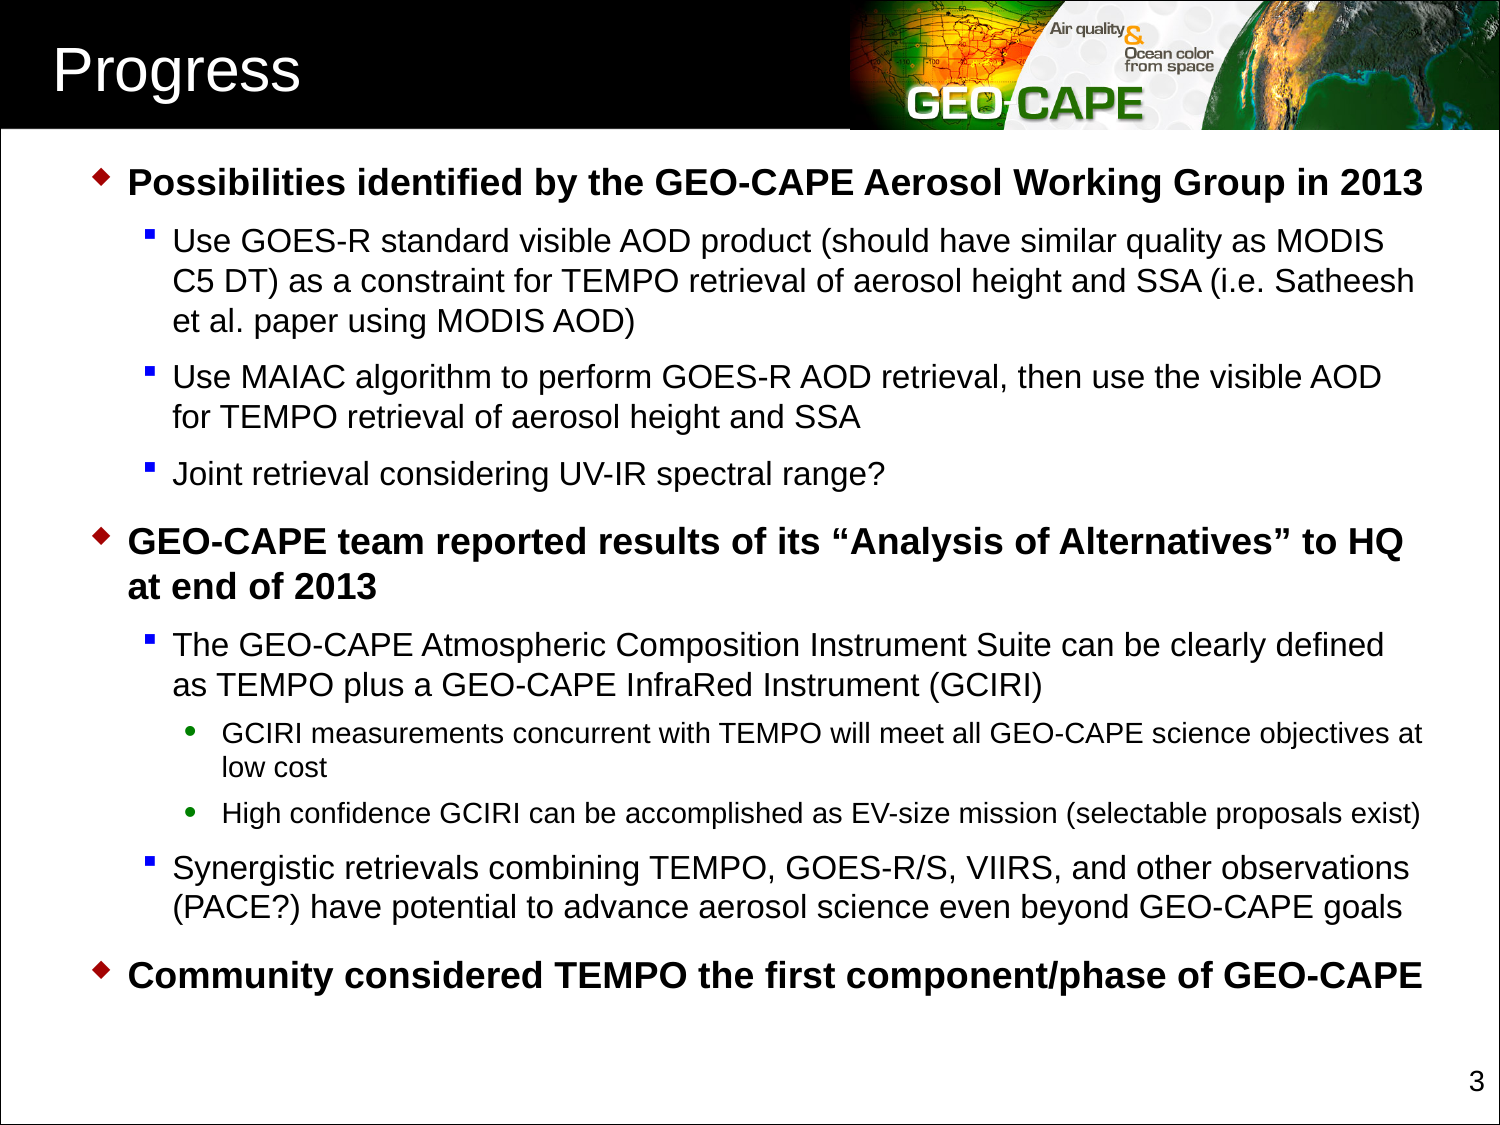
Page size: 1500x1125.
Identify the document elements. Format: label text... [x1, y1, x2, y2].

list Possibilities identified by the GEO-CAPE Aerosol Working Group in 2013 Use GOES-R standard visible AOD product (should have similar quality as MODIS C5 DT) as a constraint for TEMPO retrieval of aerosol height and SSA (i.e. Satheesh et al. paper using MODIS AOD) Use MAIAC algorithm to perform GOES-R AOD retrieval, then use the visible AOD for TEMPO retrieval of aerosol height and SSA Joint retrieval considering UV-IR spectral range? GEO-CAPE team reported results of its “Analysis of Alternatives” to HQ at end of 2013 The GEO-CAPE Atmospheric Composition Instrument Suite can be clearly defined as TEMPO plus a GEO-CAPE InfraRed Instrument (GCIRI) GCIRI measurements concurrent with TEMPO will meet all GEO-CAPE science objectives at low cost High confidence GCIRI can be accomplished as EV-size mission (selectable proposals exist) Synergistic retrievals combining TEMPO, GOES-R/S, VIIRS, and other observations (PACE?) have potential to advance aerosol science even beyond GEO-CAPE goals Community considered TEMPO the first component/phase of GEO-CAPE [75, 149, 1446, 991]
picture [1, 1, 1499, 138]
title Progress [37, 20, 881, 125]
